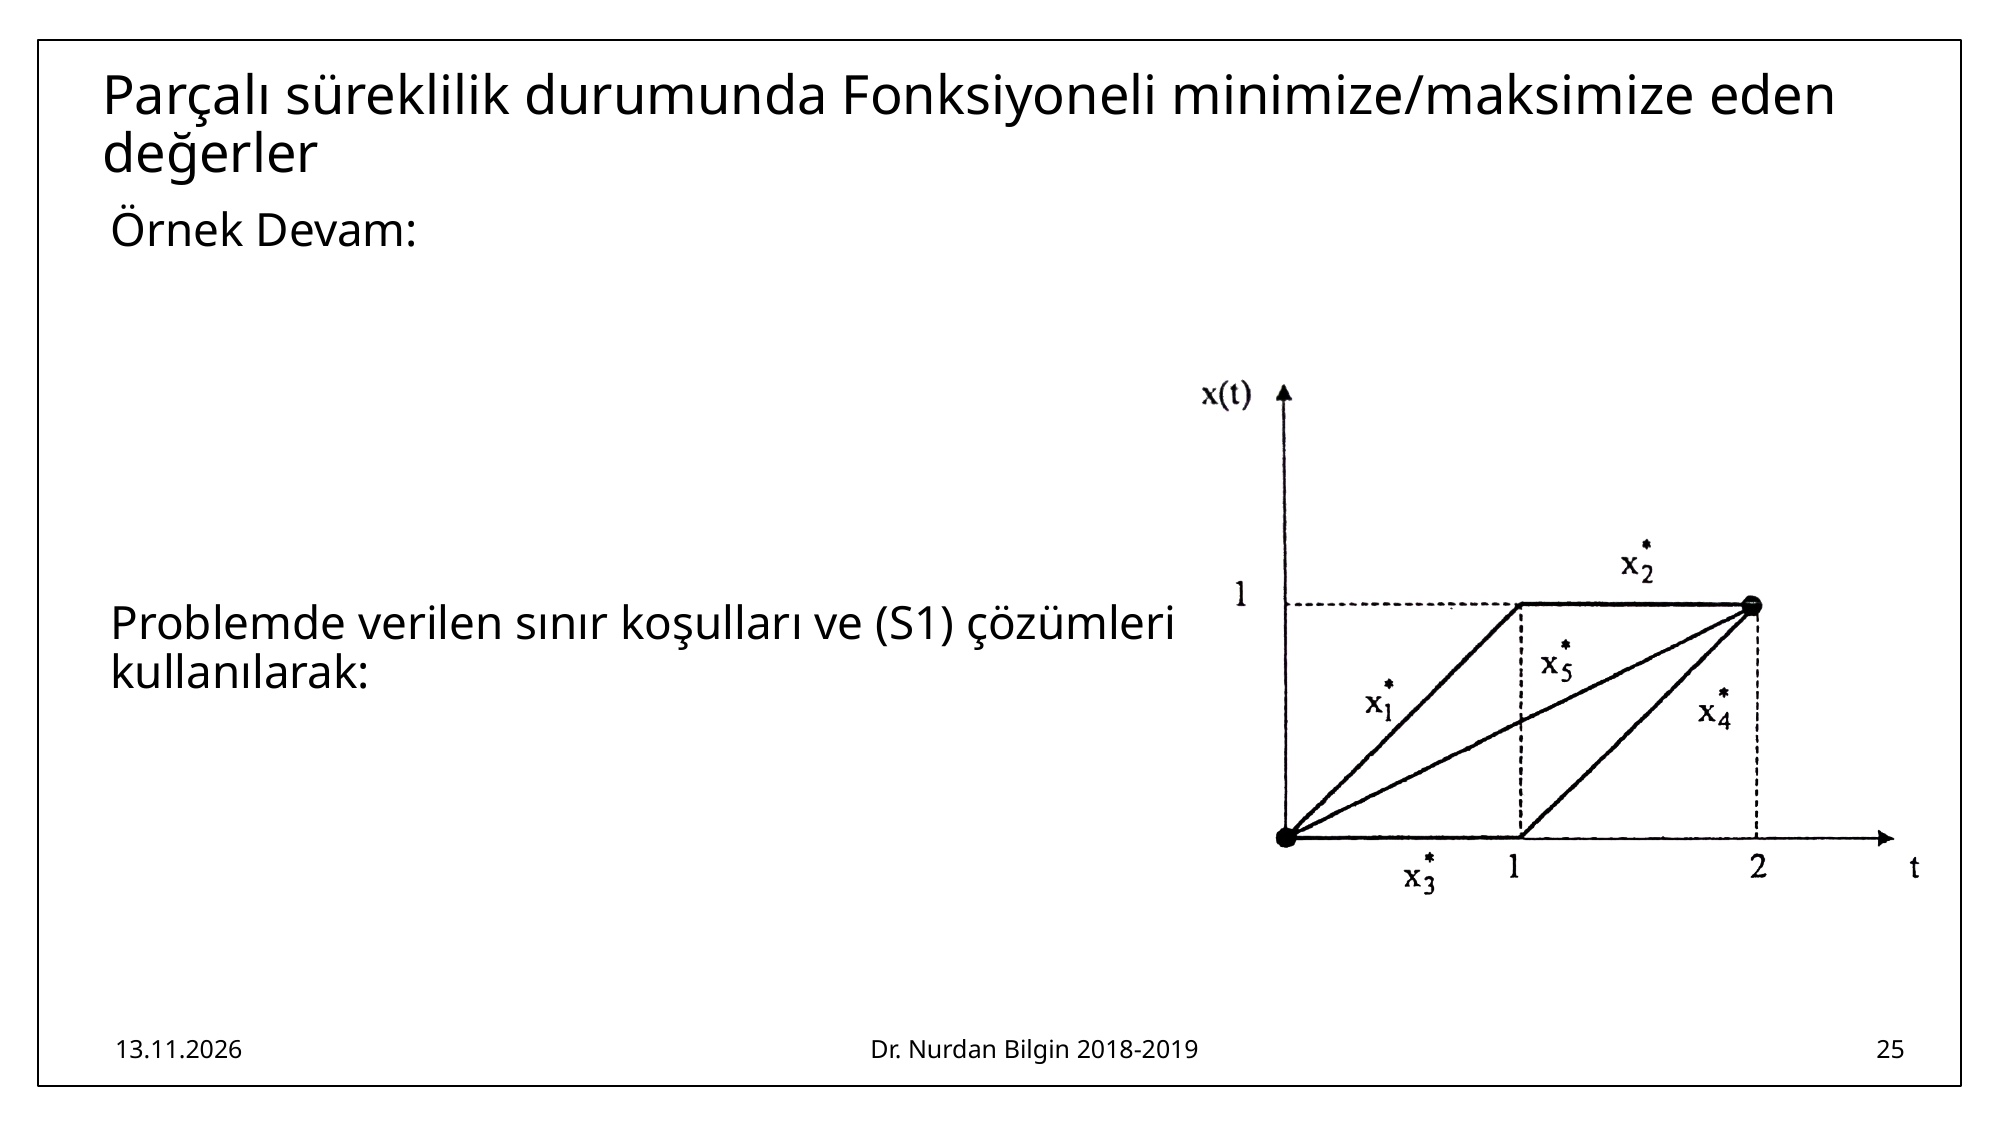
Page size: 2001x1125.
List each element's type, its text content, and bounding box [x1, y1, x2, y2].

slide_number 25 [1640, 1020, 1920, 1081]
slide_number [100, 1020, 483, 1081]
title Parçalı süreklilik durumunda Fonksiyoneli minimize/maksimize eden değerler [87, 68, 1921, 184]
picture [1197, 365, 1938, 898]
footer Dr. Nurdan Bilgin 2018-2019 [647, 1020, 1422, 1081]
